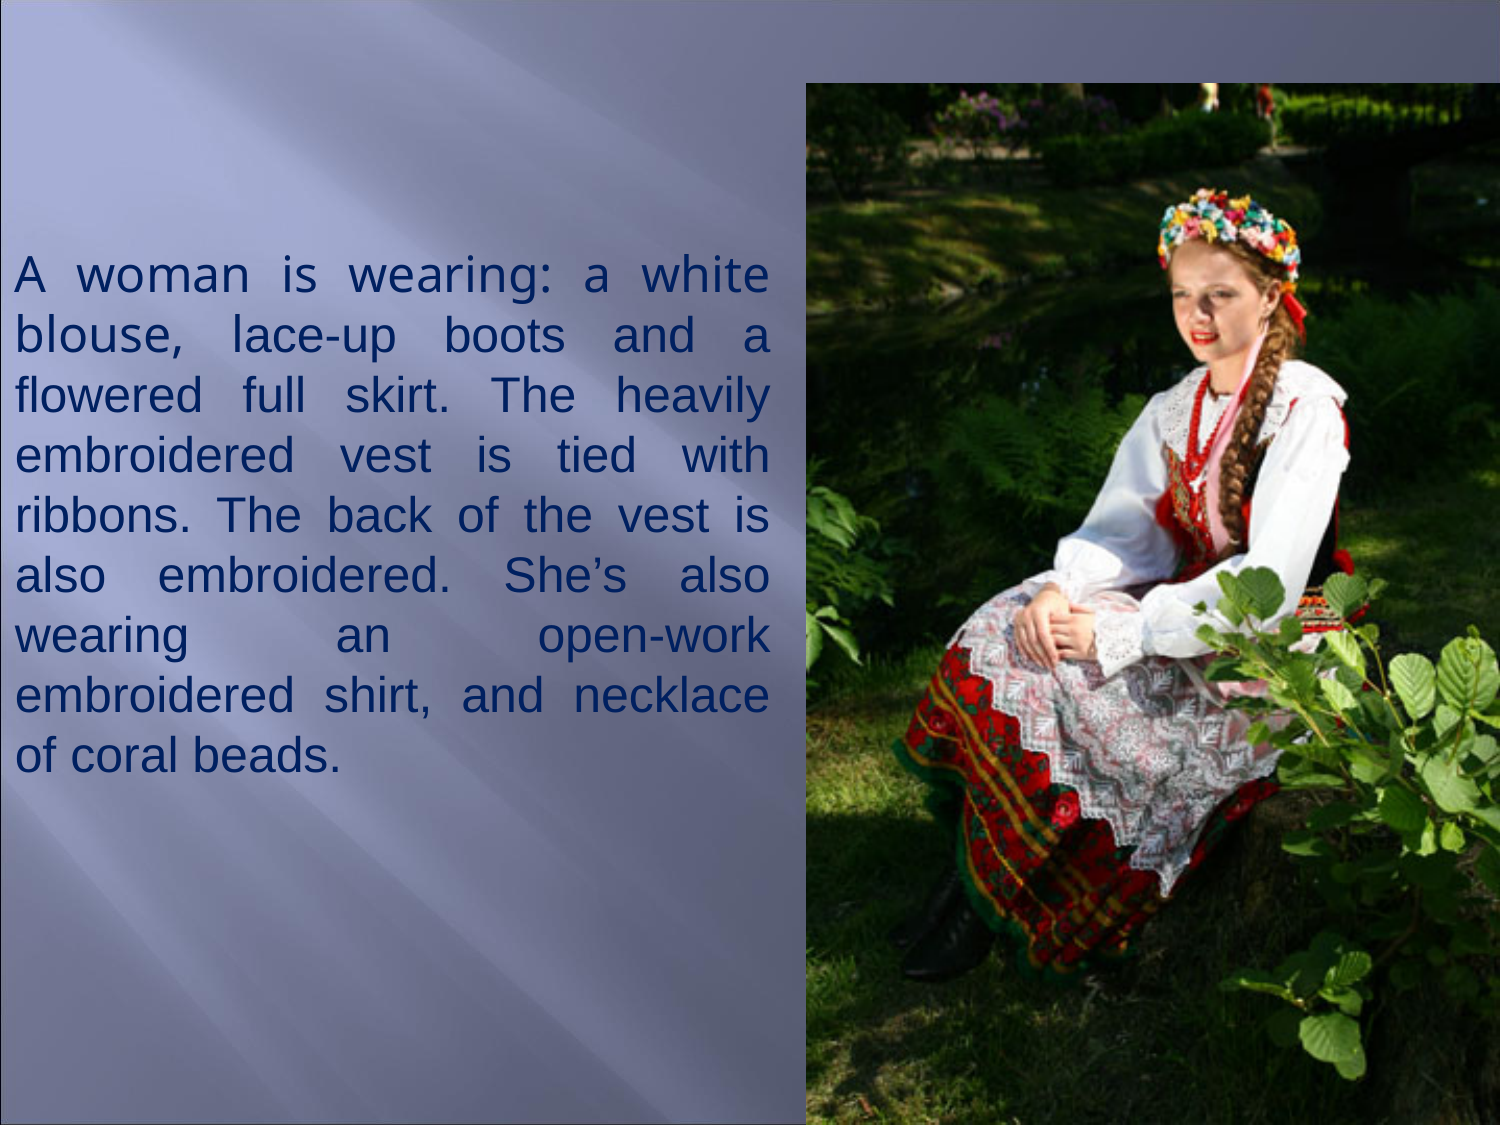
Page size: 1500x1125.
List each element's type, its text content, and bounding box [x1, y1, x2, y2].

picture [0, 0, 1500, 1125]
text_box A woman is wearing: a white blouse, lace-up boots and a flowered full skirt. The heavily embroidered vest is tied with ribbons. The back of the vest is also embroidered. She’s also wearing an open-work embroidered shirt, and necklace of coral beads. [0, 234, 786, 790]
